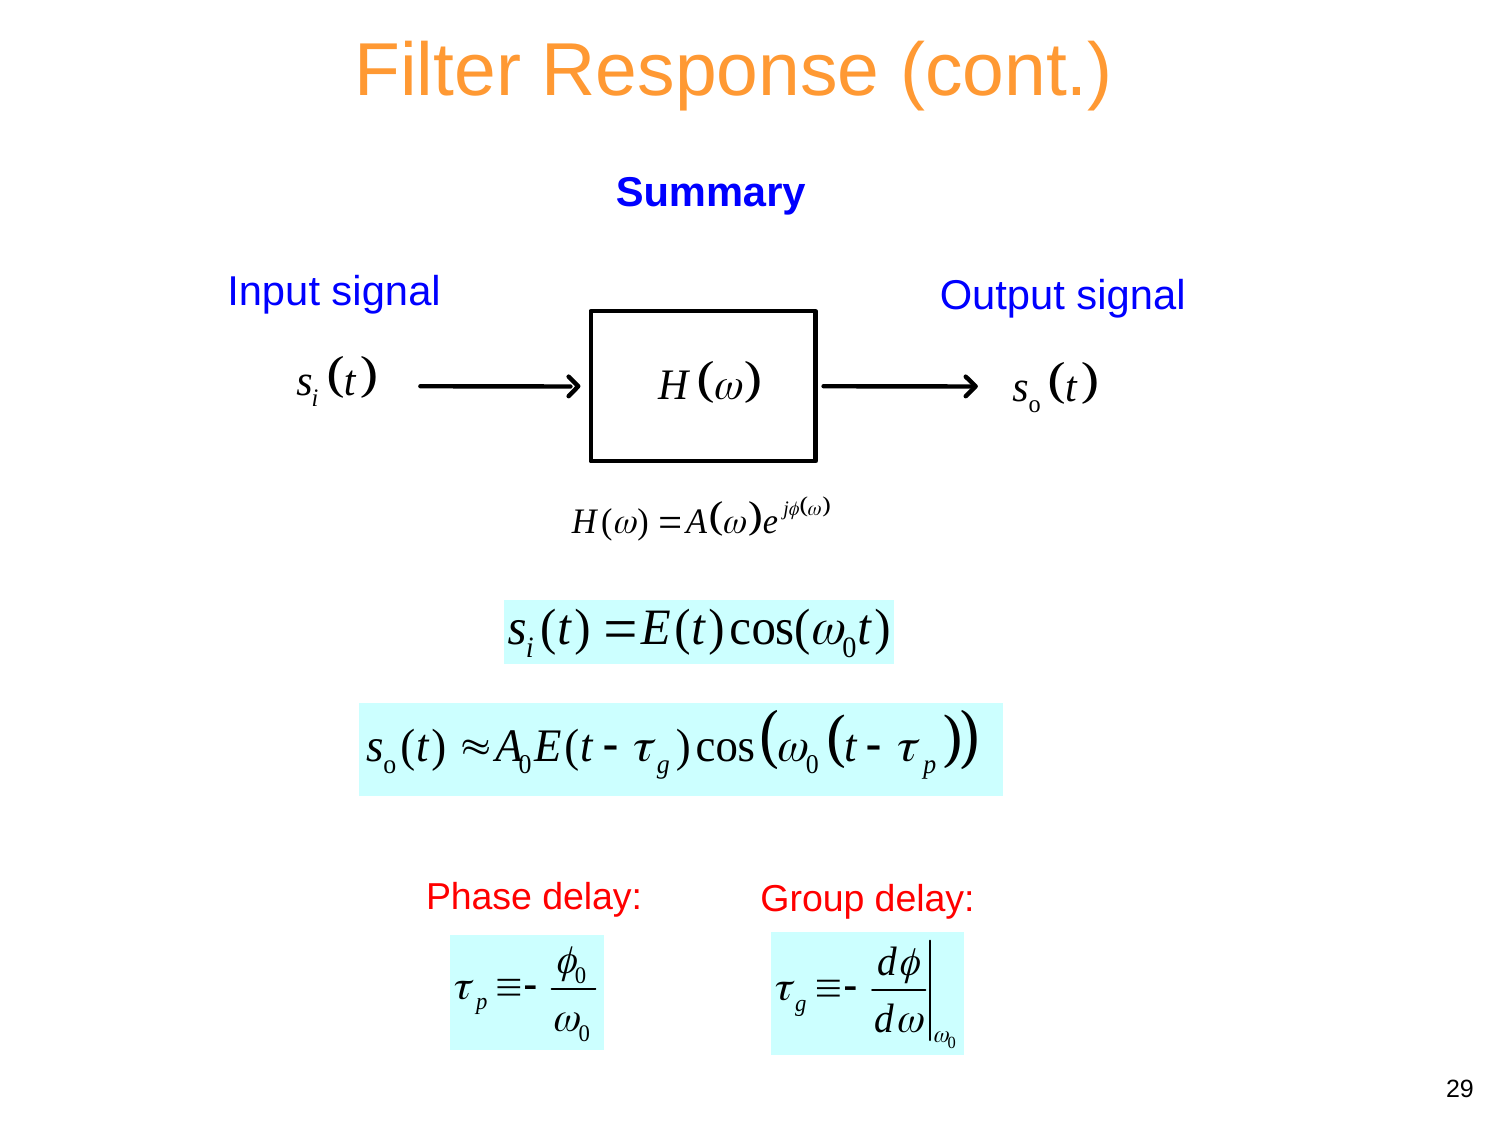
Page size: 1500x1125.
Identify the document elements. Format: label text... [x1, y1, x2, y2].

text_box Group delay: [745, 866, 990, 927]
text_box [450, 934, 605, 1051]
text_box Filter Response (cont.) [150, 13, 1318, 118]
text_box Phase delay: [411, 864, 658, 925]
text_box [771, 932, 965, 1056]
text_box Output signal [924, 260, 1201, 326]
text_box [358, 702, 1004, 797]
text_box Input signal [212, 256, 456, 322]
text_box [568, 494, 832, 551]
slide_number 29 [1149, 1065, 1500, 1125]
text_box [503, 599, 895, 664]
text_box Summary [601, 157, 821, 223]
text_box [292, 304, 1139, 469]
